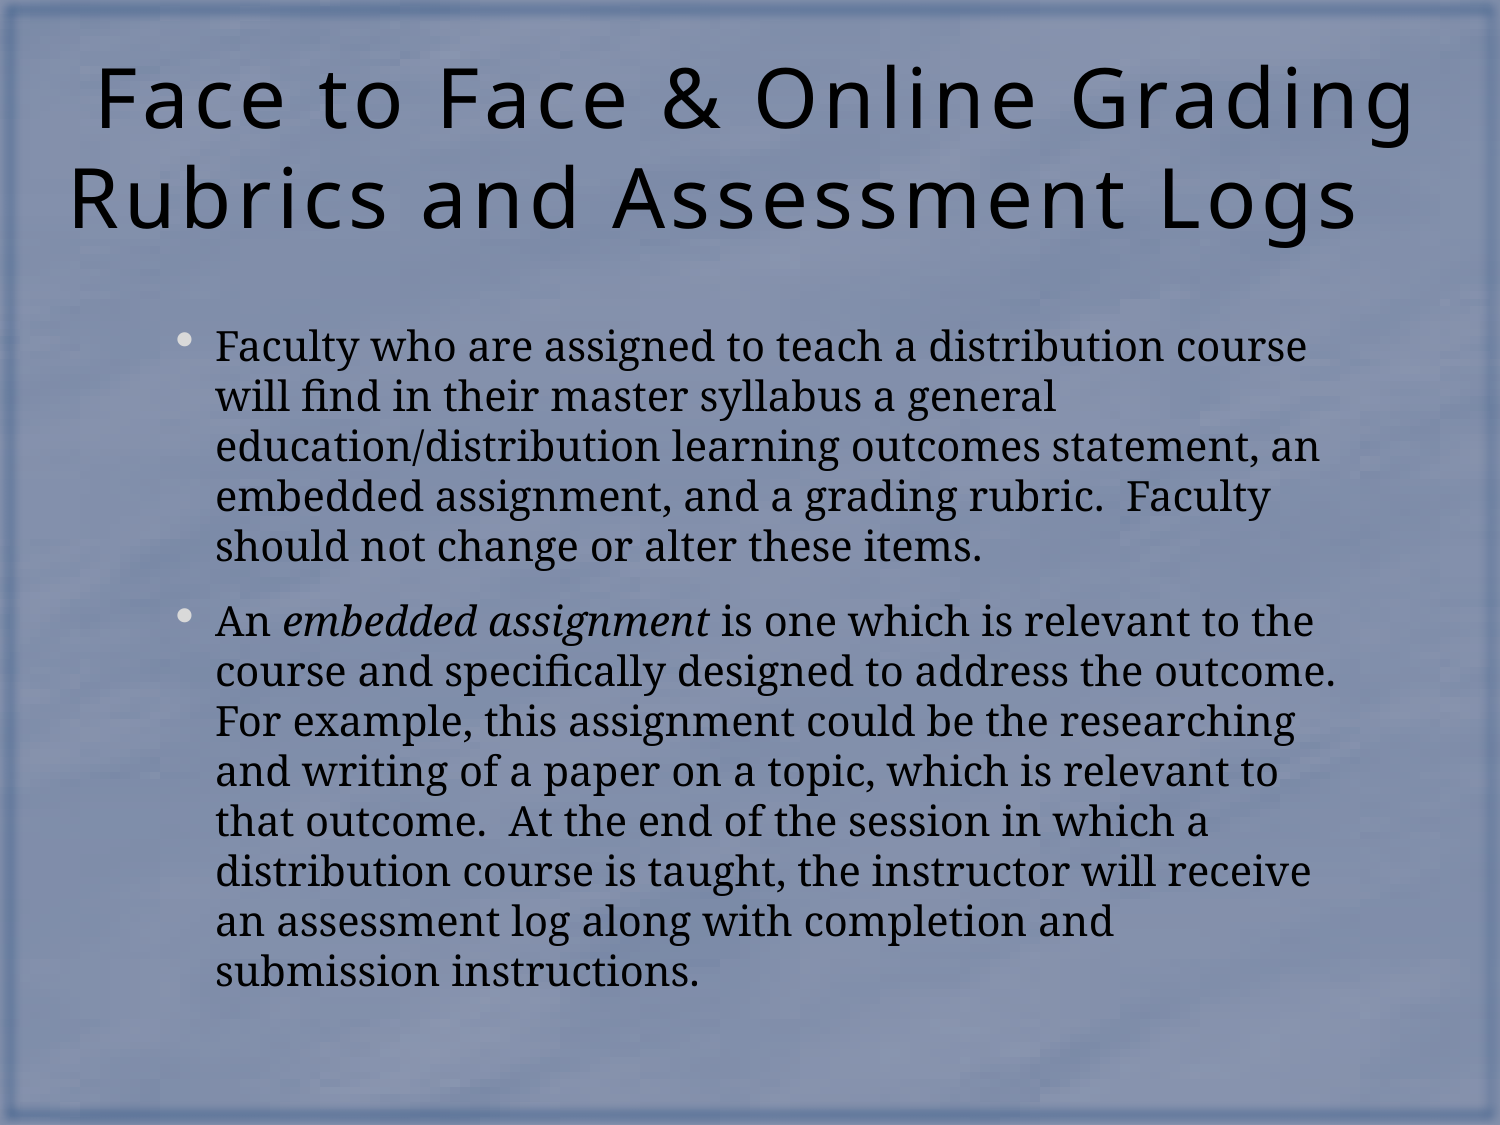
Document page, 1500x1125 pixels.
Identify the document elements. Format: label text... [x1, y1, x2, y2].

title Face to Face & Online Grading Rubrics and Assessment Logs [52, 37, 1448, 225]
list Faculty who are assigned to teach a distribution course will find in their master syllabus a general education/distribution learning outcomes statement, an embedded assignment, and a grading rubric. Faculty should not change or alter these items. An embedded assignment is one which is relevant to the course and specifically designed to address the outcome. For example, this assignment could be the researching and writing of a paper on a topic, which is relevant to that outcome. At the end of the session in which a distribution course is taught, the instructor will receive an assessment log along with completion and submission instructions. [162, 312, 1363, 963]
